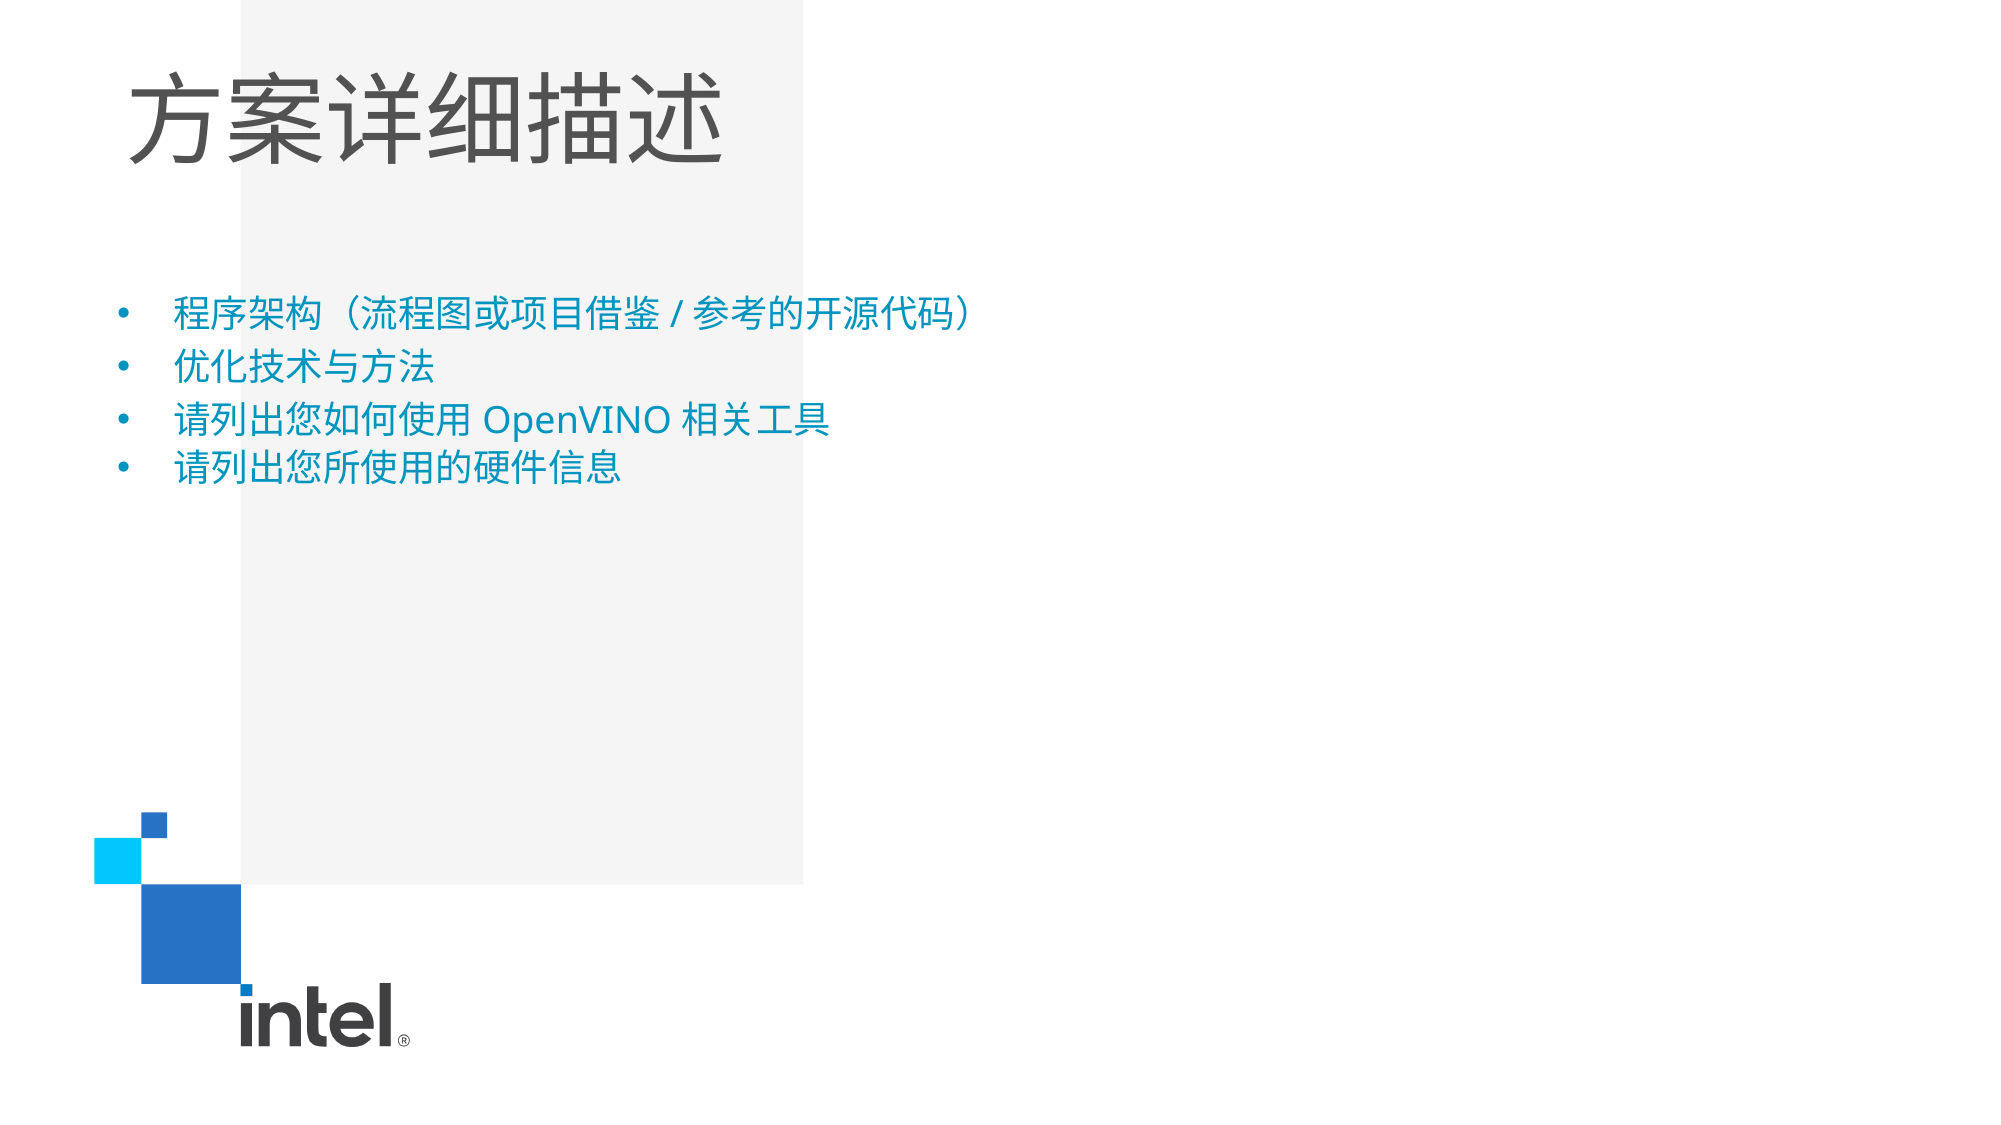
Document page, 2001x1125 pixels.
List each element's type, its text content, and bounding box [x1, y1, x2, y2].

text_box 程序架构（流程图或项目借鉴/参考的开源代码） 优化技术与方法 请列出您如何使用OpenVINO相关工具 请列出您所使用的硬件信息 [102, 274, 1026, 582]
picture [240, 983, 410, 1047]
title 方案详细描述 [124, 69, 1926, 250]
